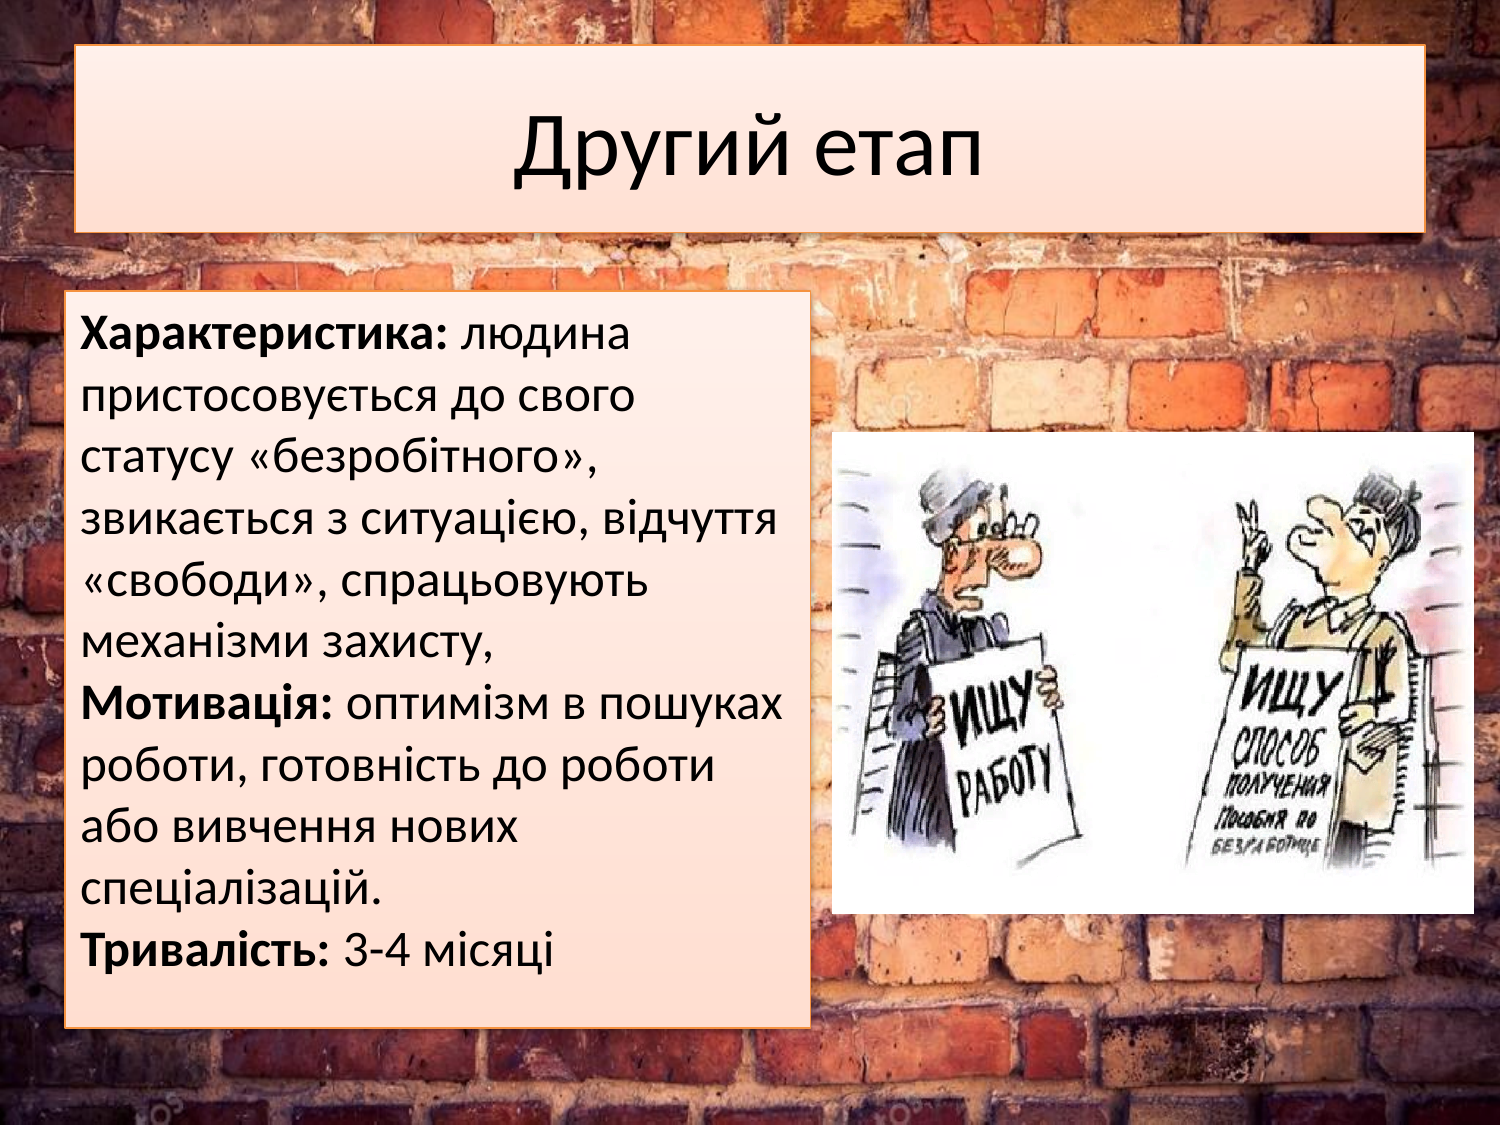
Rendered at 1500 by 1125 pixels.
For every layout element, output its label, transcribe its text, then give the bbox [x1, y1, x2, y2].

title Другий етап [74, 44, 1426, 233]
list Характеристика: людина пристосовується до свого статусу «безробітного», звикається з ситуацією, відчуття «свободи», спрацьовують механізми захисту, Мотивація: оптимізм в пошуках роботи, готовність до роботи або вивчення нових спеціалізацій. Тривалість: 3-4 місяці [64, 290, 811, 1029]
picture [0, 0, 1500, 1125]
